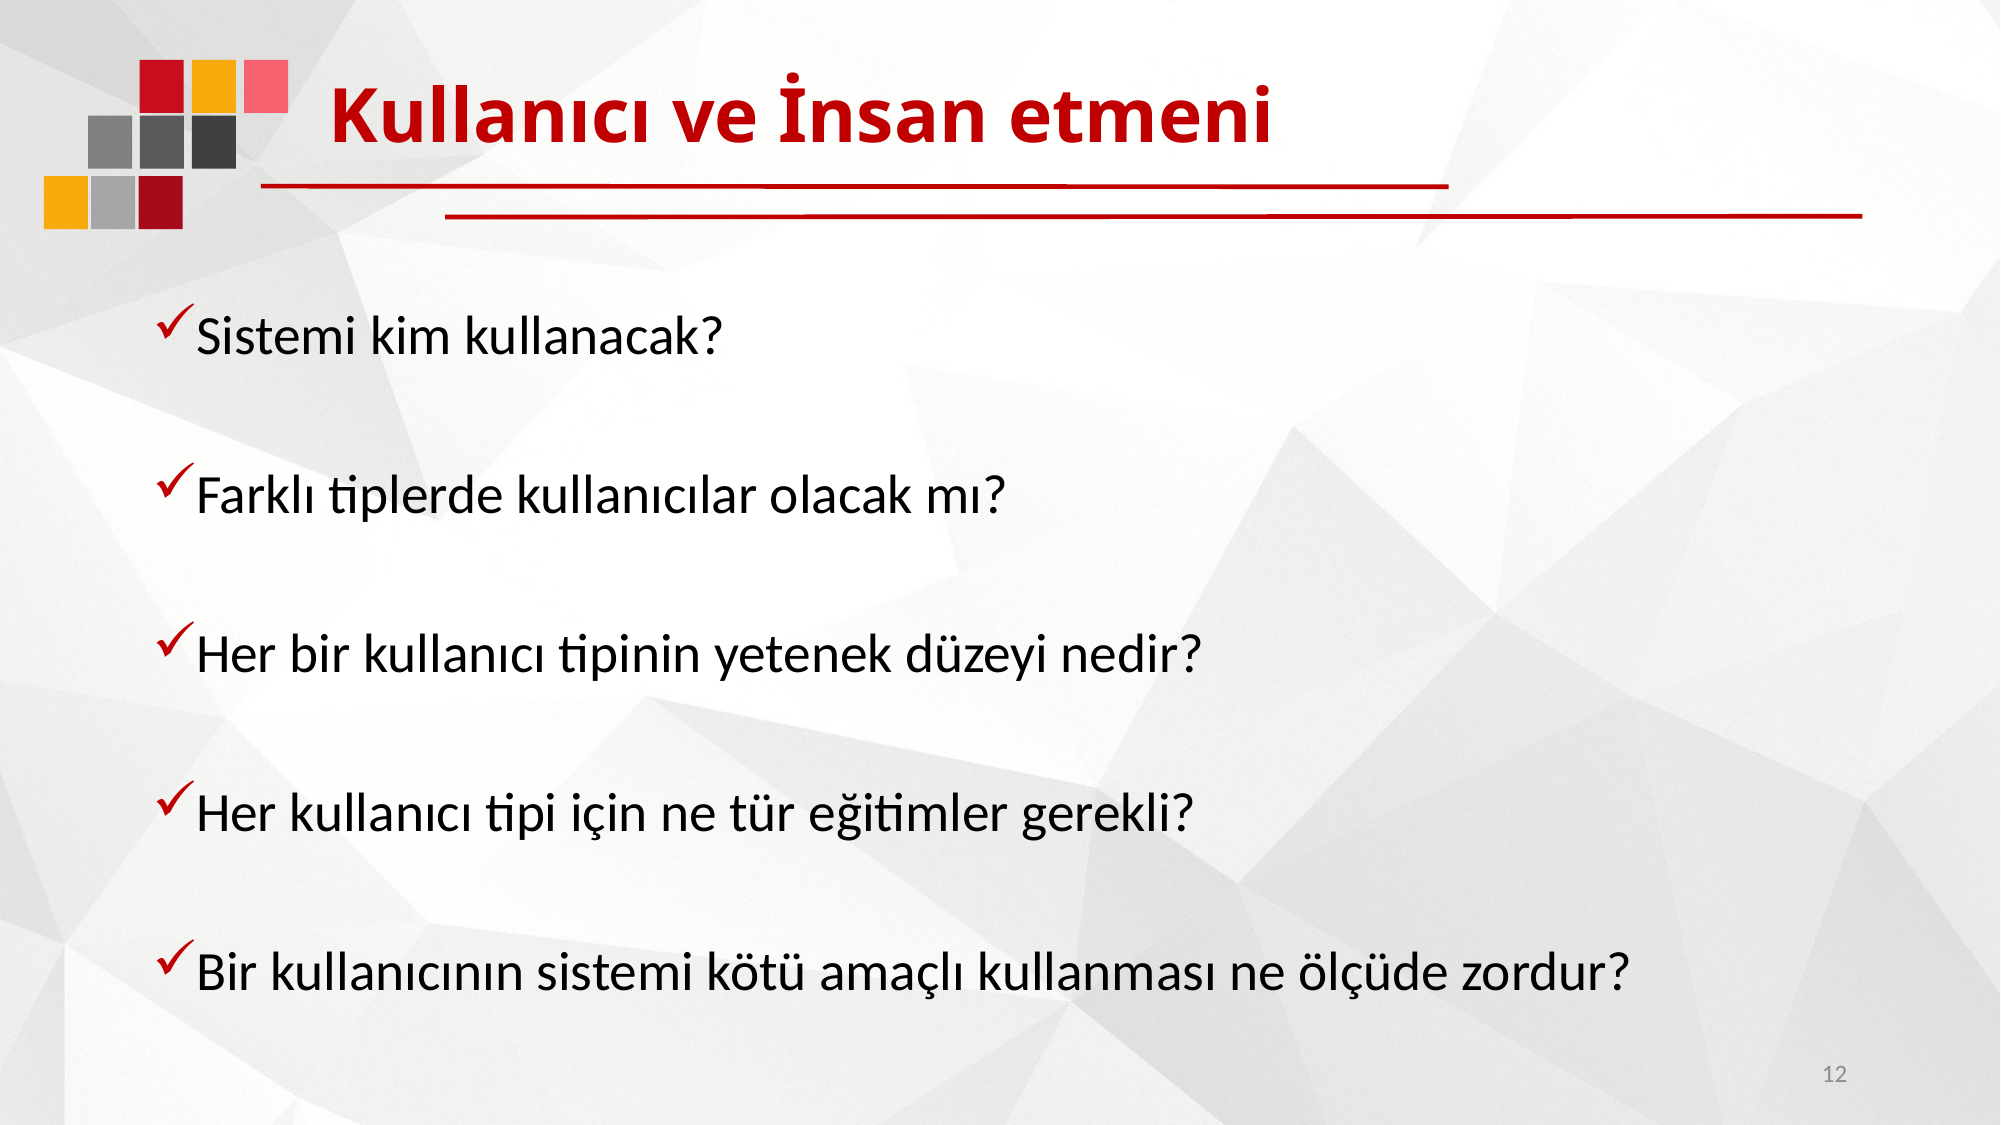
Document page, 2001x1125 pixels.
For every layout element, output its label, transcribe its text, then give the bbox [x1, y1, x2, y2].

slide_number 12 [1412, 1042, 1863, 1103]
list Sistemi kim kullanacak? Farklı tiplerde kullanıcılar olacak mı? Her bir kullanıcı tipinin yetenek düzeyi nedir? Her kullanıcı tipi için ne tür eğitimler gerekli? Bir kullanıcının sistemi kötü amaçlı kullanması ne ölçüde zordur? [137, 299, 1863, 1014]
title Kullanıcı ve İnsan etmeni [313, 59, 1863, 177]
picture [0, 0, 2001, 1125]
